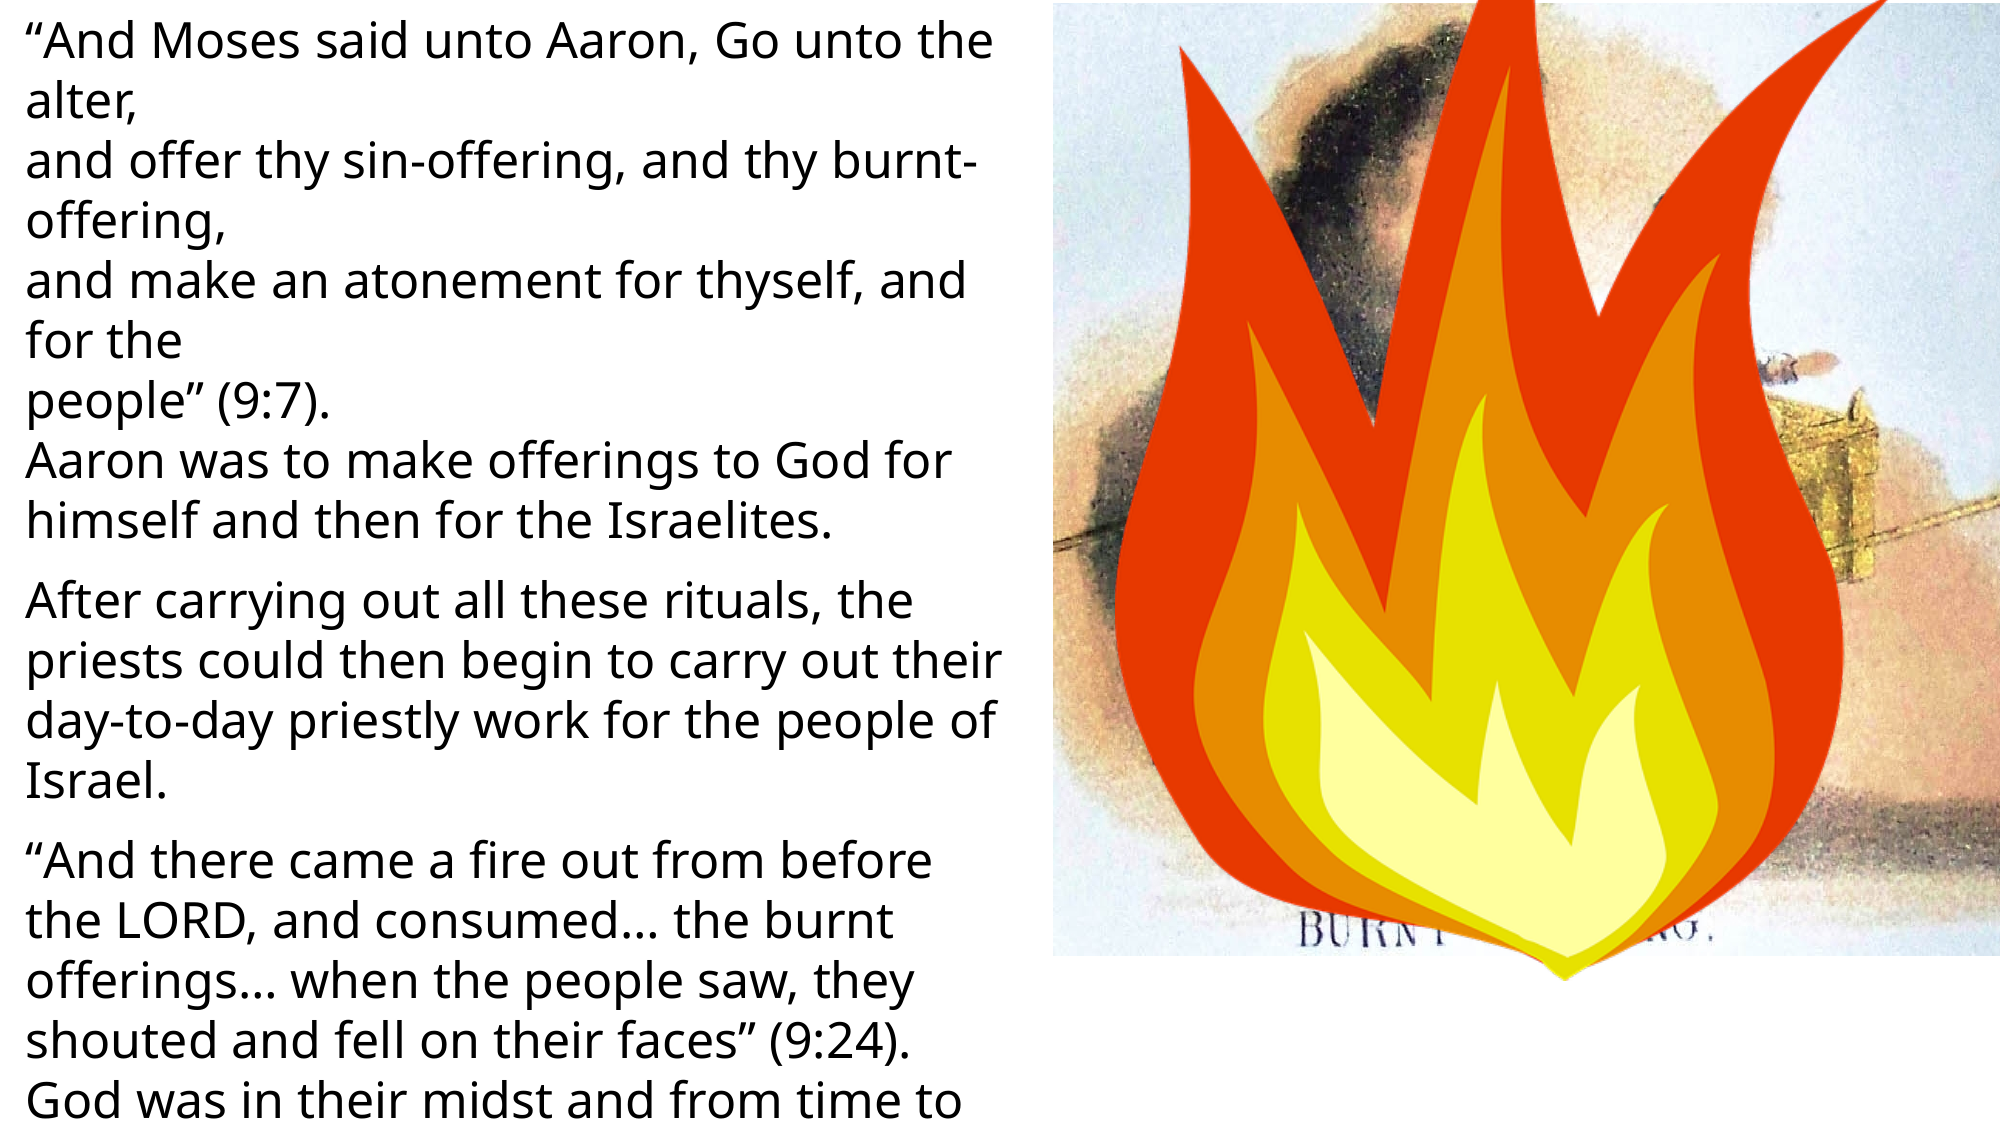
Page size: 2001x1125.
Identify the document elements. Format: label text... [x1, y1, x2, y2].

picture [1053, 0, 2000, 981]
text_box “And Moses said unto Aaron, Go unto the alter, and offer thy sin-offering, and thy burnt-offering, and make an atonement for thyself, and for the people” (9:7). Aaron was to make offerings to God for himself and then for the Israelites. After carrying out all these rituals, the priests could then begin to carry out their day-to-day priestly work for the people of Israel. “And there came a fire out from before the LORD, and consumed… the burnt offerings… when the people saw, they shouted and fell on their faces” (9:24). God was in their midst and from time to time demonstrated His power of the miraculous to prove it! [10, 1, 1037, 1125]
